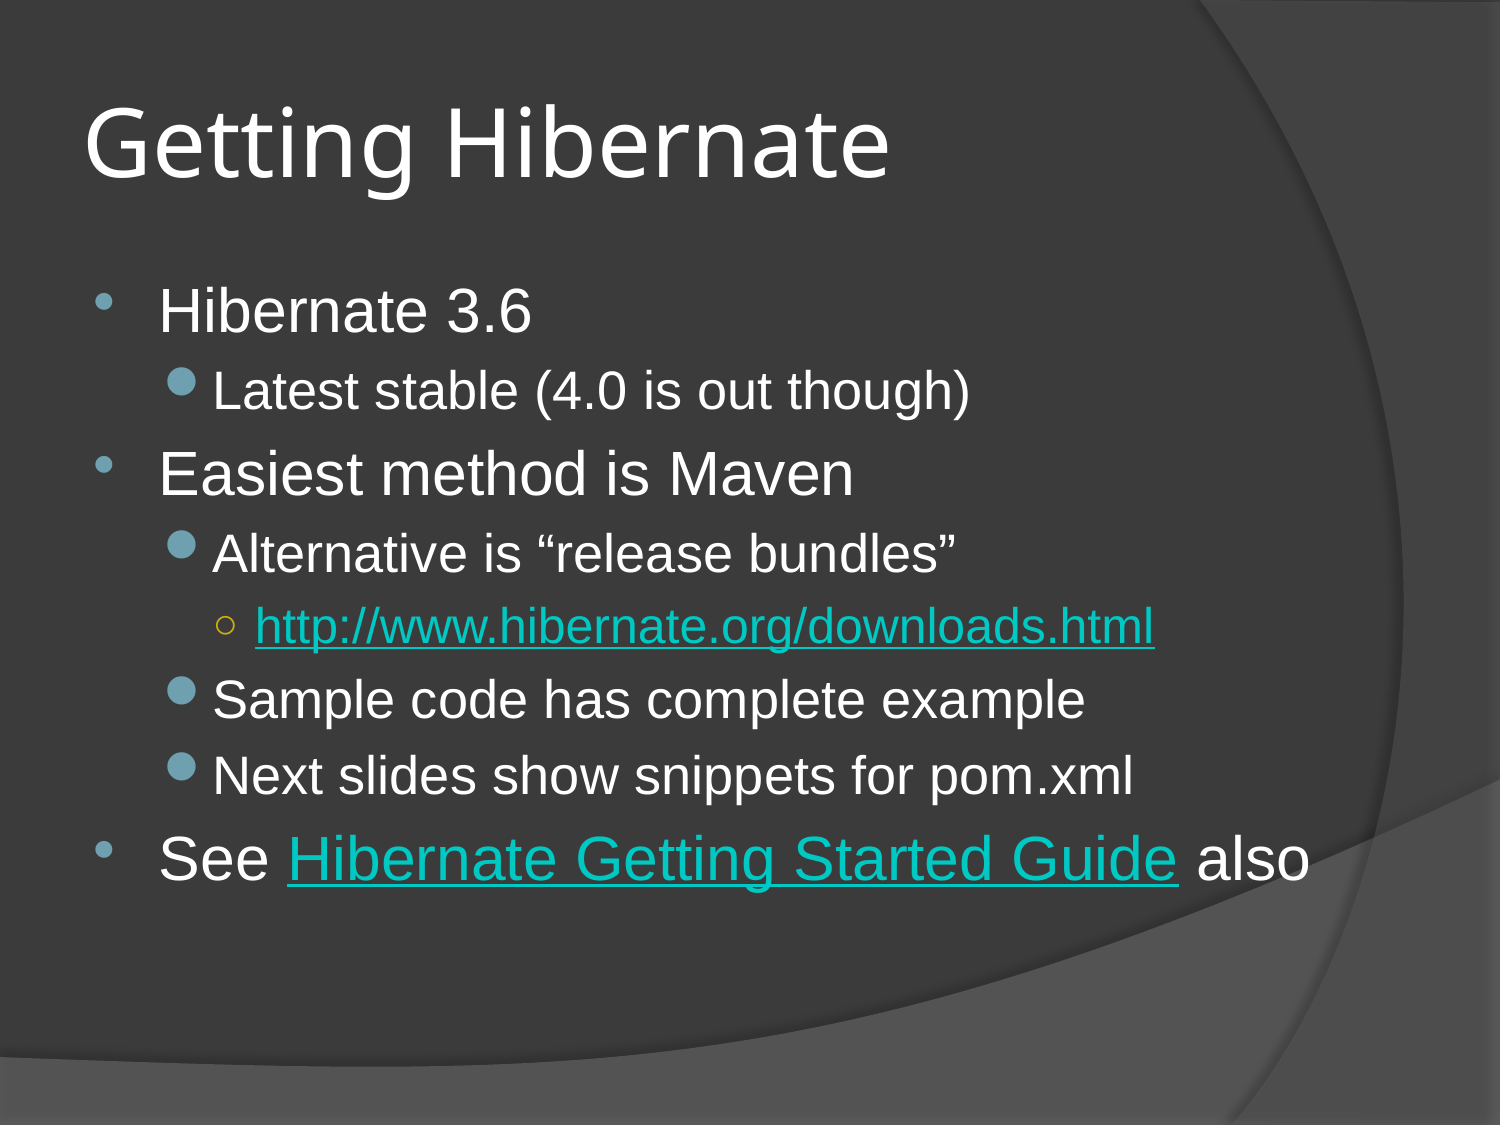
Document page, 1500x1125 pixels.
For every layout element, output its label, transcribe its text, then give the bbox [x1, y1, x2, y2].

title Getting Hibernate [75, 45, 1300, 233]
list Hibernate 3.6 Latest stable (4.0 is out though) Easiest method is Maven Alternative is “release bundles” http://www.hibernate.org/downloads.html Sample code has complete example Next slides show snippets for pom.xml See Hibernate Getting Started Guide also [75, 262, 1338, 1005]
